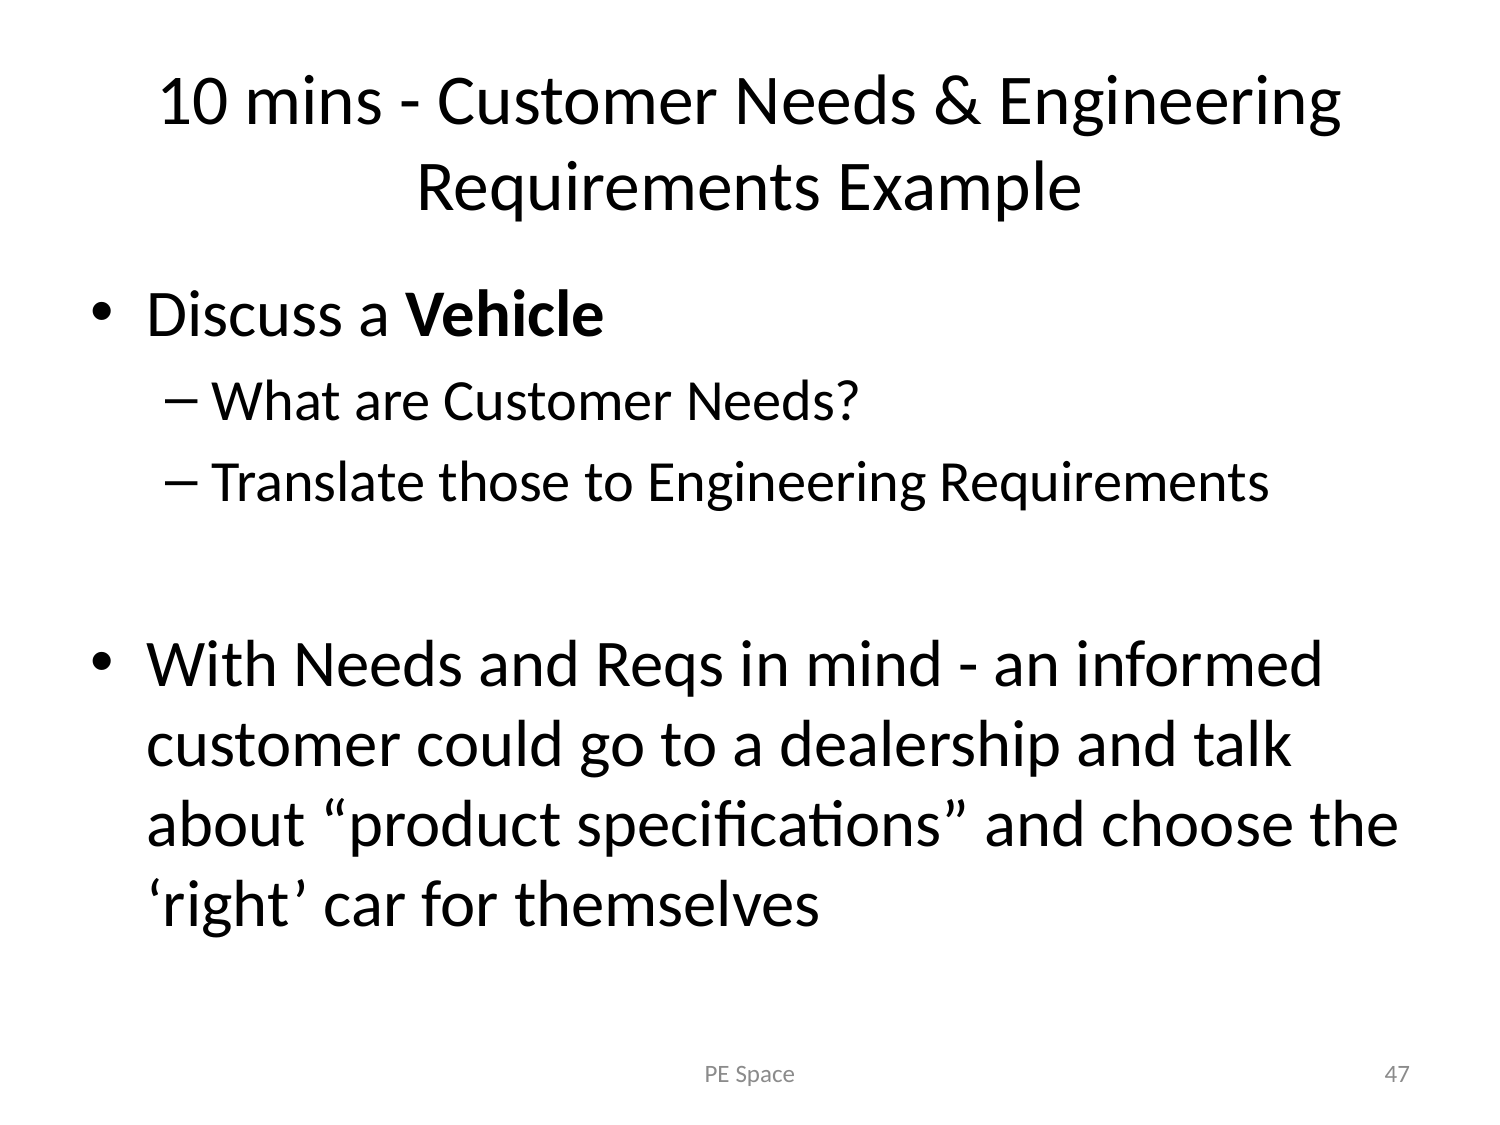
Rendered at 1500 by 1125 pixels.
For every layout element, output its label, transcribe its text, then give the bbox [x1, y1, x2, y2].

footer PE Space [512, 1042, 988, 1103]
slide_number 47 [1074, 1042, 1425, 1103]
title 10 mins - Customer Needs & Engineering Requirements Example [75, 45, 1425, 233]
list Discuss a Vehicle What are Customer Needs? Translate those to Engineering Requirements With Needs and Reqs in mind - an informed customer could go to a dealership and talk about “product specifications” and choose the ‘right’ car for themselves [75, 262, 1425, 1005]
